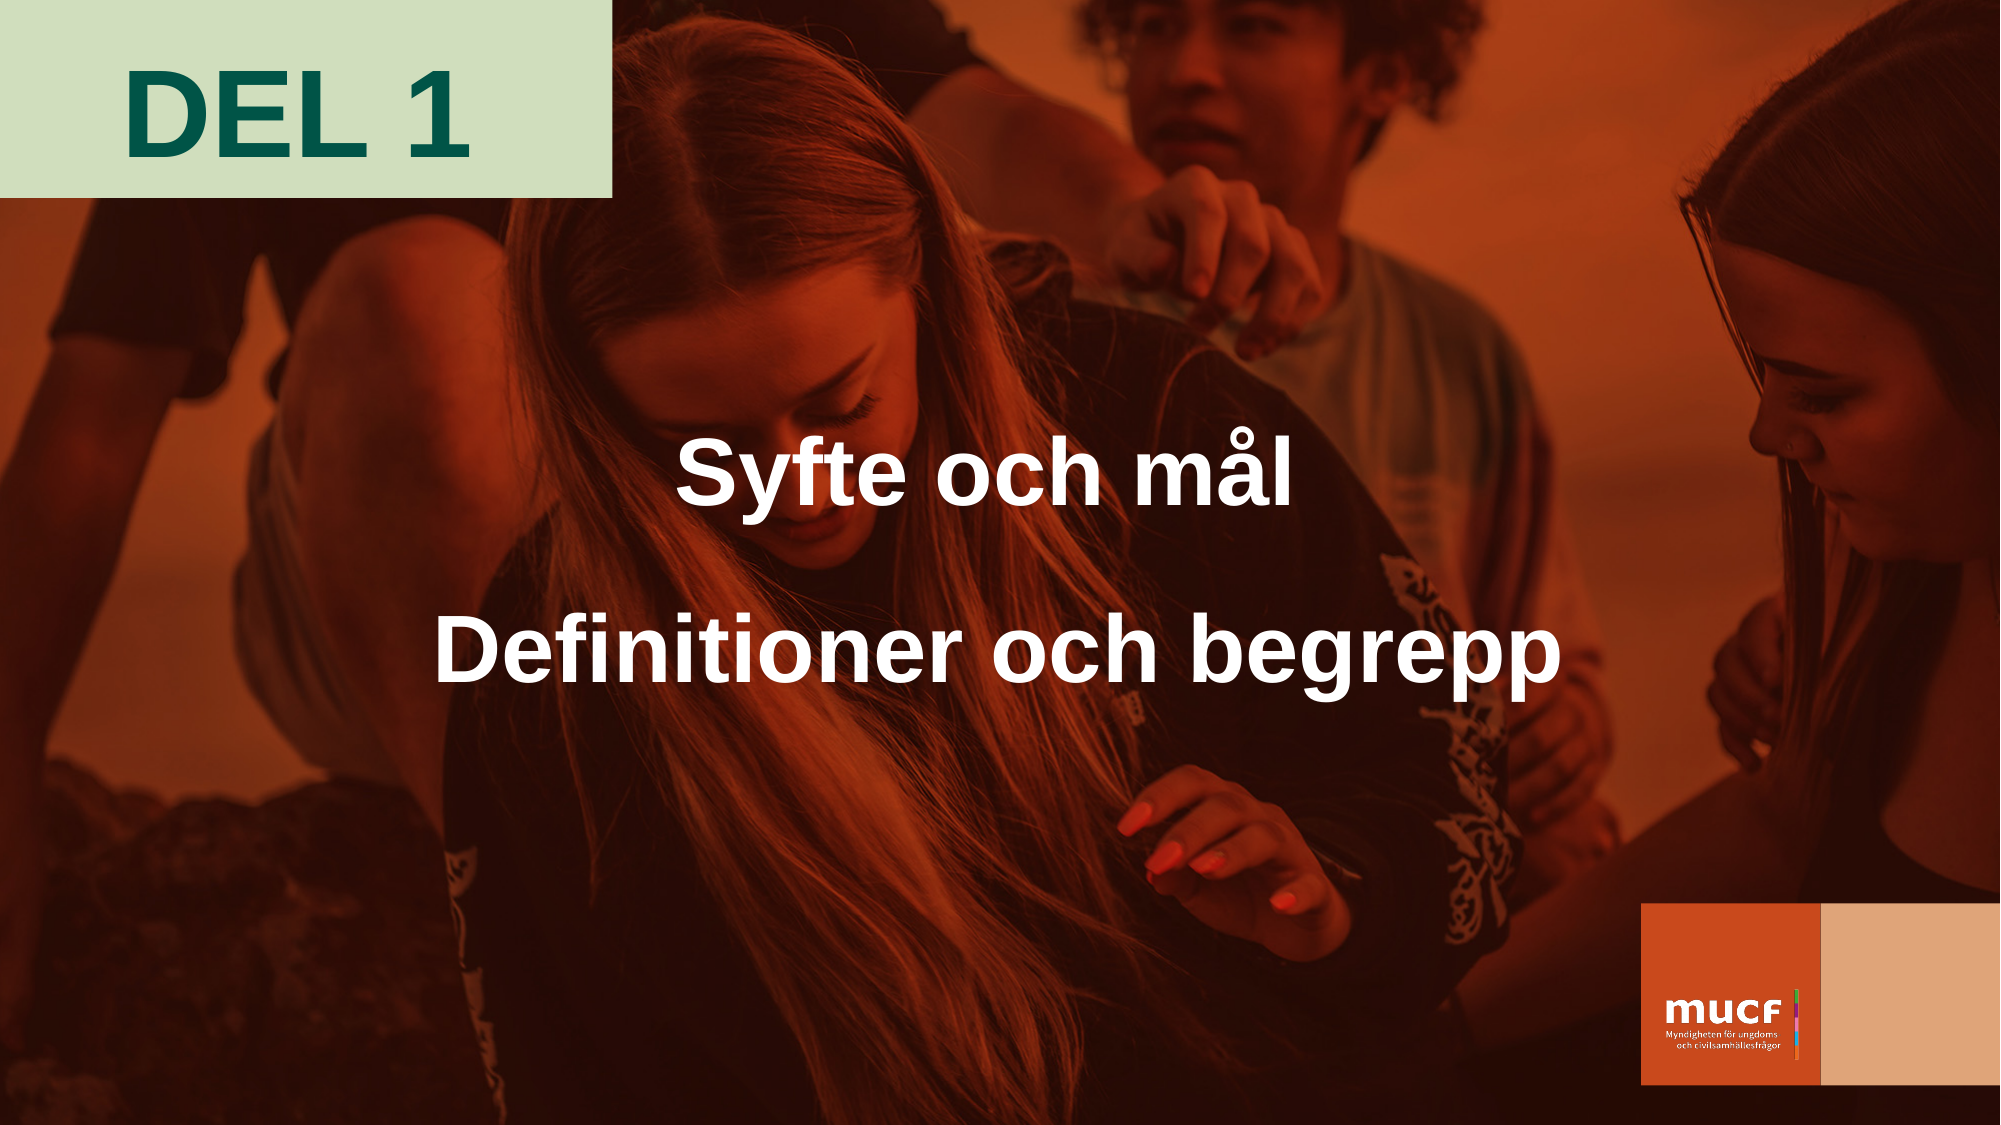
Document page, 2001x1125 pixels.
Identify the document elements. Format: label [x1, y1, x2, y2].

text_box [1641, 903, 2000, 1086]
picture [0, 0, 2000, 1125]
